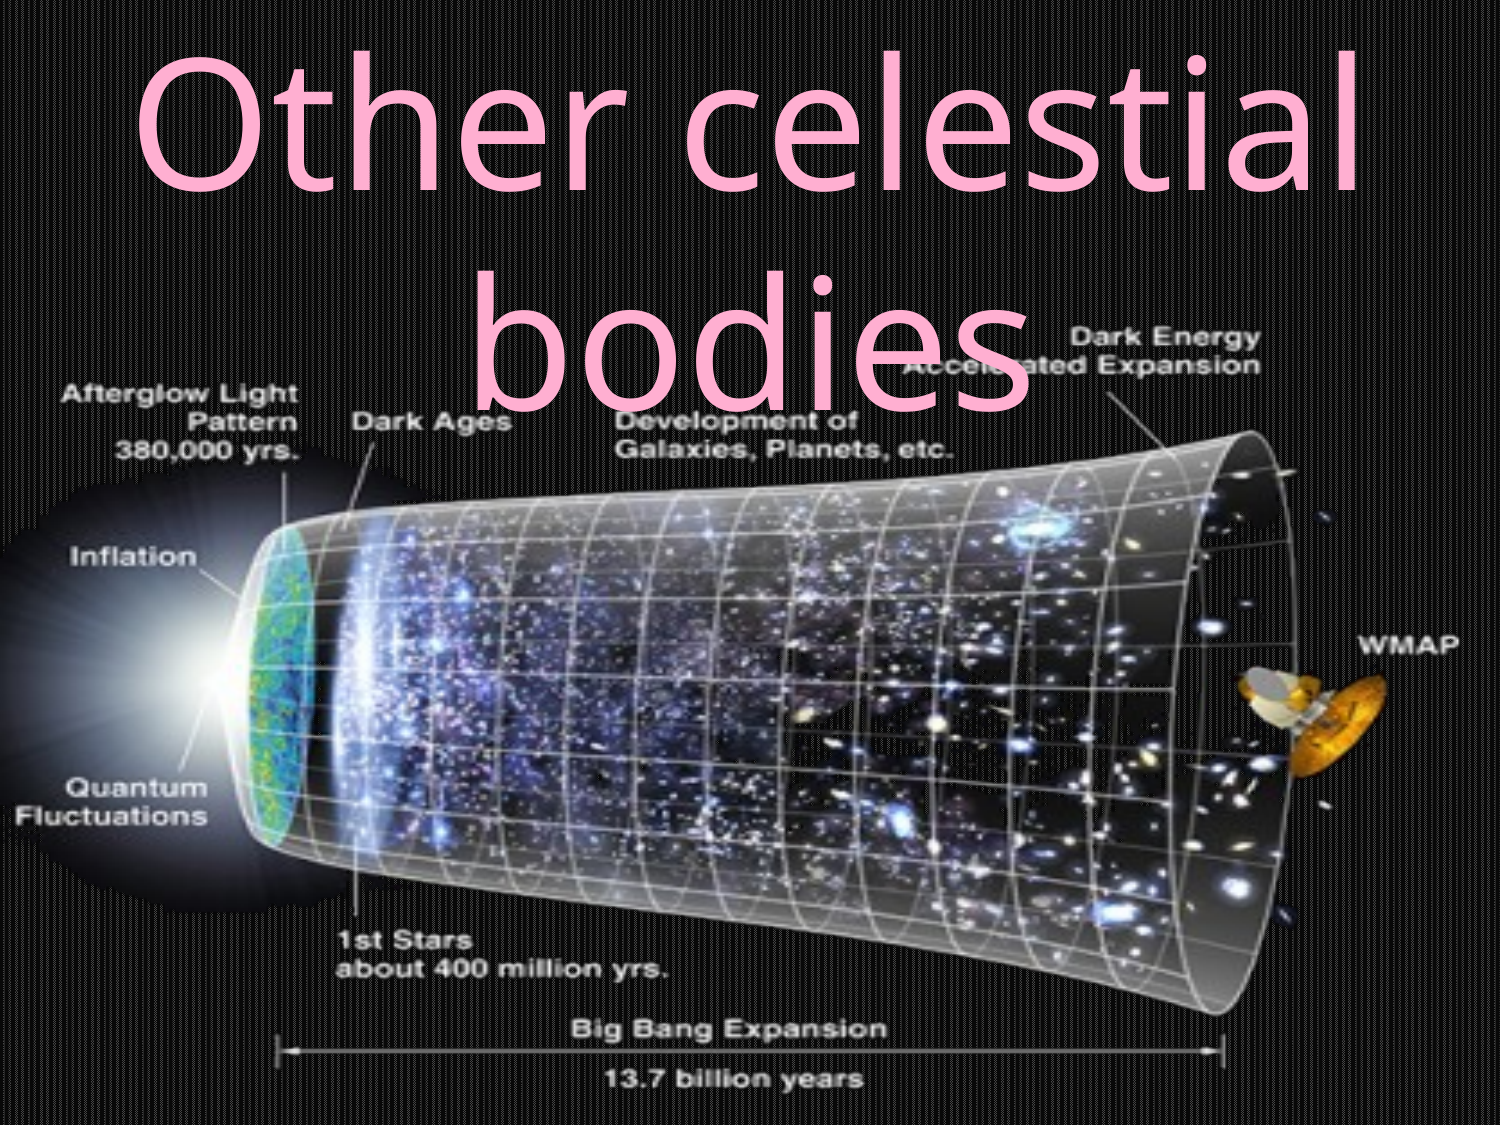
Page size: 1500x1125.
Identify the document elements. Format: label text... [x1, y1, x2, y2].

picture [0, 324, 1500, 1125]
text_box Other celestial bodies [0, 0, 1500, 324]
